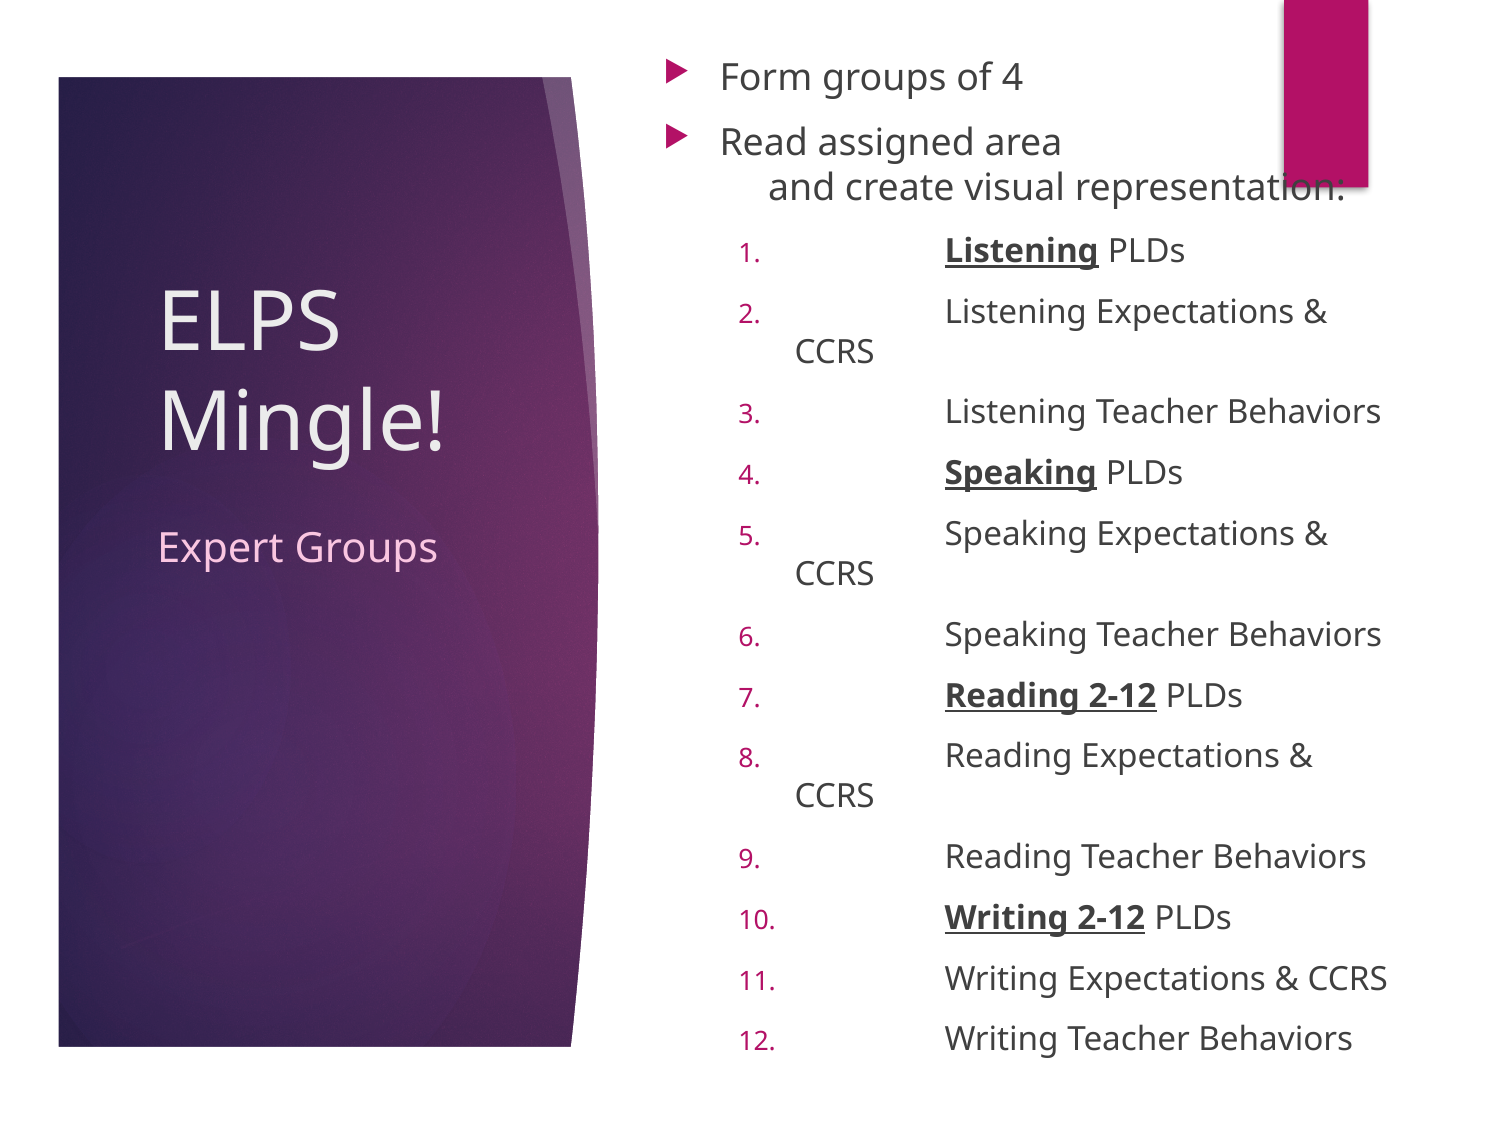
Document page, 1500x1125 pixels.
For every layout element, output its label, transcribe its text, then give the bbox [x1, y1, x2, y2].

list Form groups of 4 Read assigned area and create visual representation: Listening PLDs Listening Expectations & CCRS Listening Teacher Behaviors Speaking PLDs Speaking Expectations & CCRS Speaking Teacher Behaviors Reading 2-12 PLDs Reading Expectations & CCRS Reading Teacher Behaviors Writing 2-12 PLDs Writing Expectations & CCRS Writing Teacher Behaviors [648, 273, 1410, 1024]
title ELPS Mingle! [142, 212, 486, 475]
list Expert Groups [142, 513, 486, 989]
